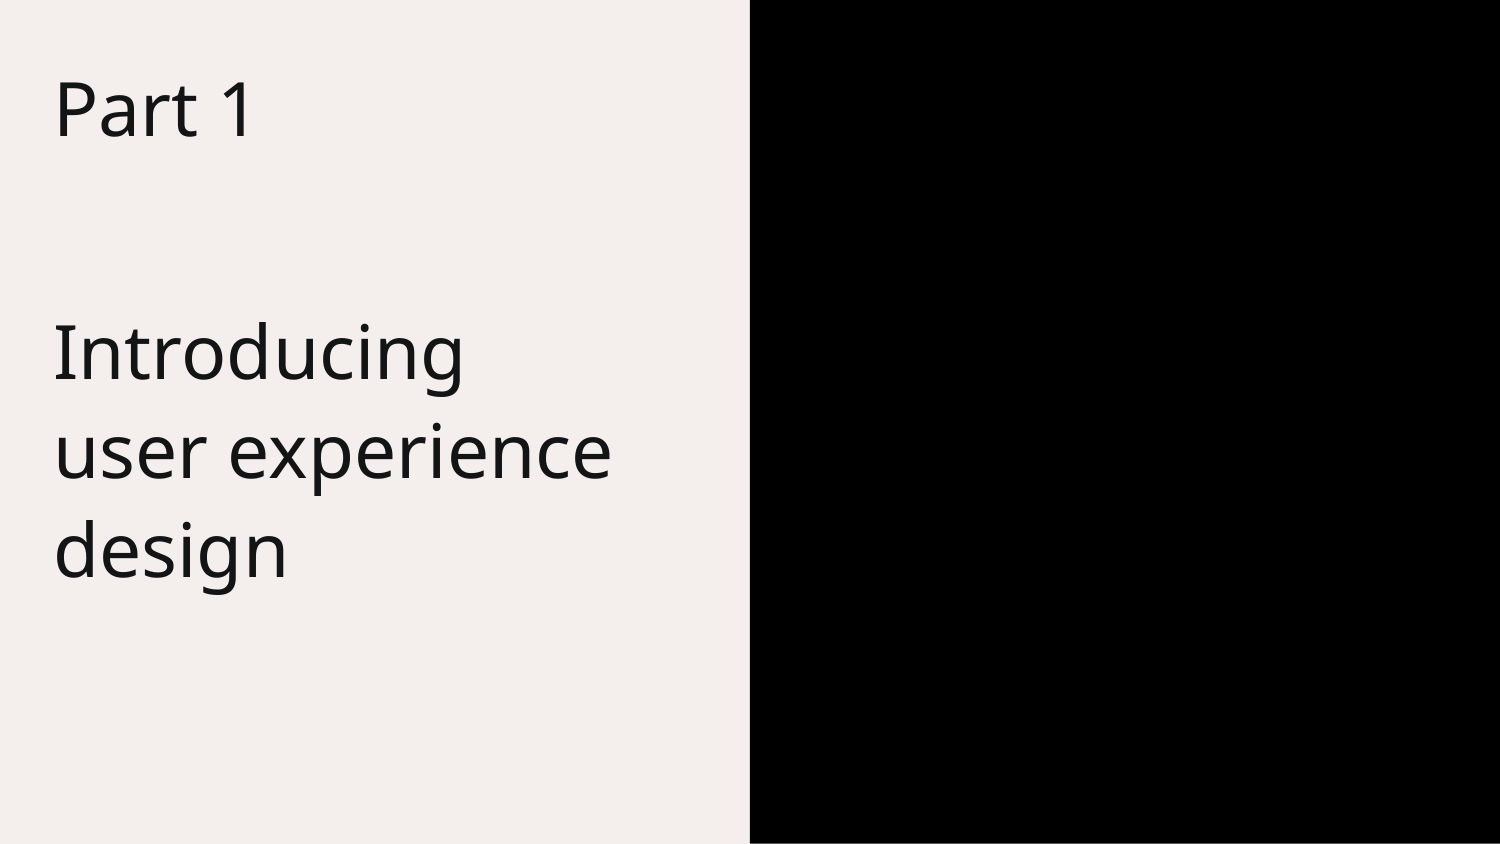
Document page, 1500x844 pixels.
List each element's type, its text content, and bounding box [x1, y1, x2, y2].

text_box [749, 0, 1500, 844]
subtitle Introducing user experience design [53, 295, 683, 721]
subtitle Part 1 [53, 52, 643, 183]
